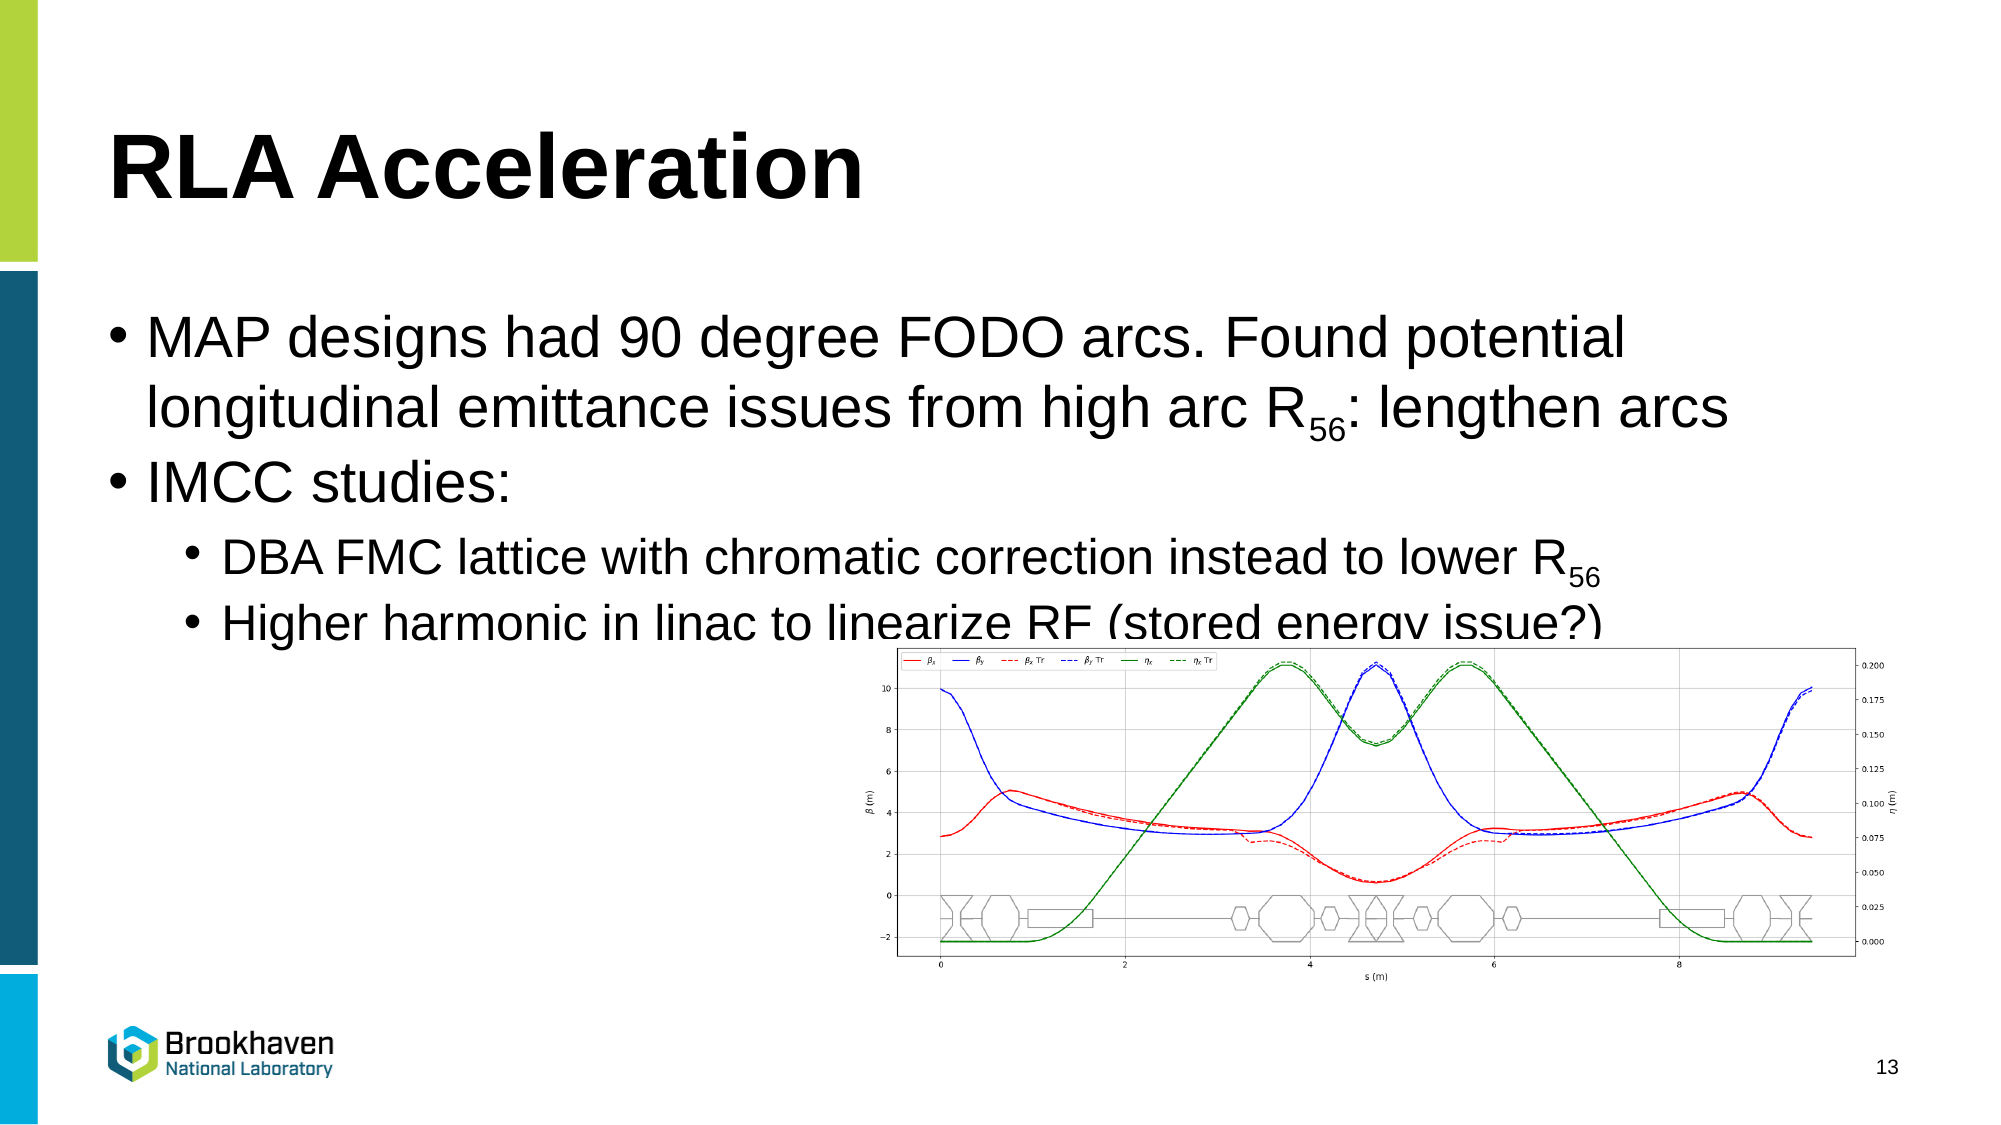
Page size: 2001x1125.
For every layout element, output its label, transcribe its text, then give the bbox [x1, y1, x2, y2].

slide_number 13 [1835, 1036, 1907, 1097]
picture [0, 0, 2001, 1125]
title RLA Acceleration [93, 59, 1584, 278]
list MAP designs had 90 degree FODO arcs. Found potential longitudinal emittance issues from high arc R56: lengthen arcs IMCC studies: DBA FMC lattice with chromatic correction instead to lower R56 Higher harmonic in linac to linearize RF (stored energy issue?) [93, 299, 1907, 990]
